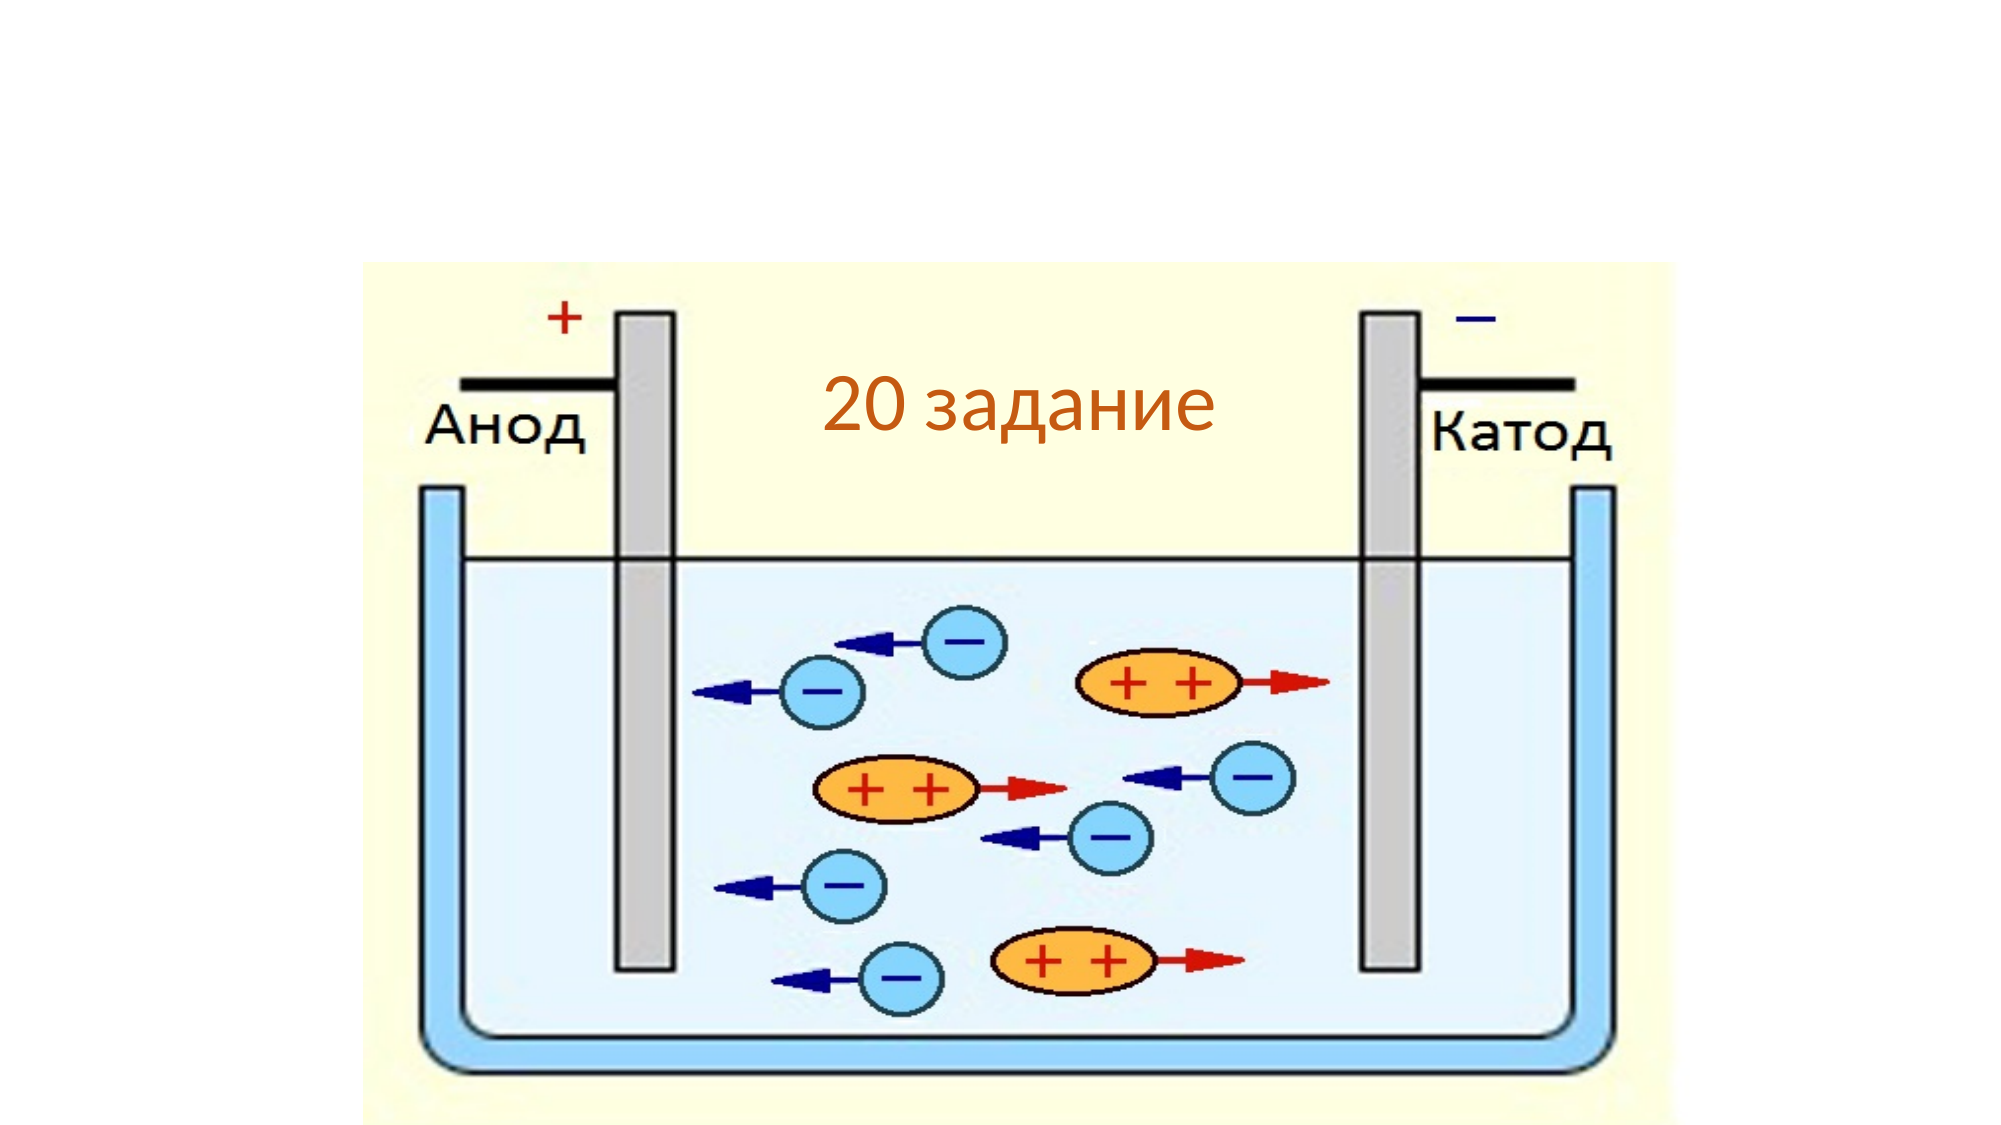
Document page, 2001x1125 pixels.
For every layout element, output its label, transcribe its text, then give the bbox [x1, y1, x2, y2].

picture [363, 262, 1735, 1125]
title Электролиз расплавов и растворов. [208, 37, 1709, 407]
